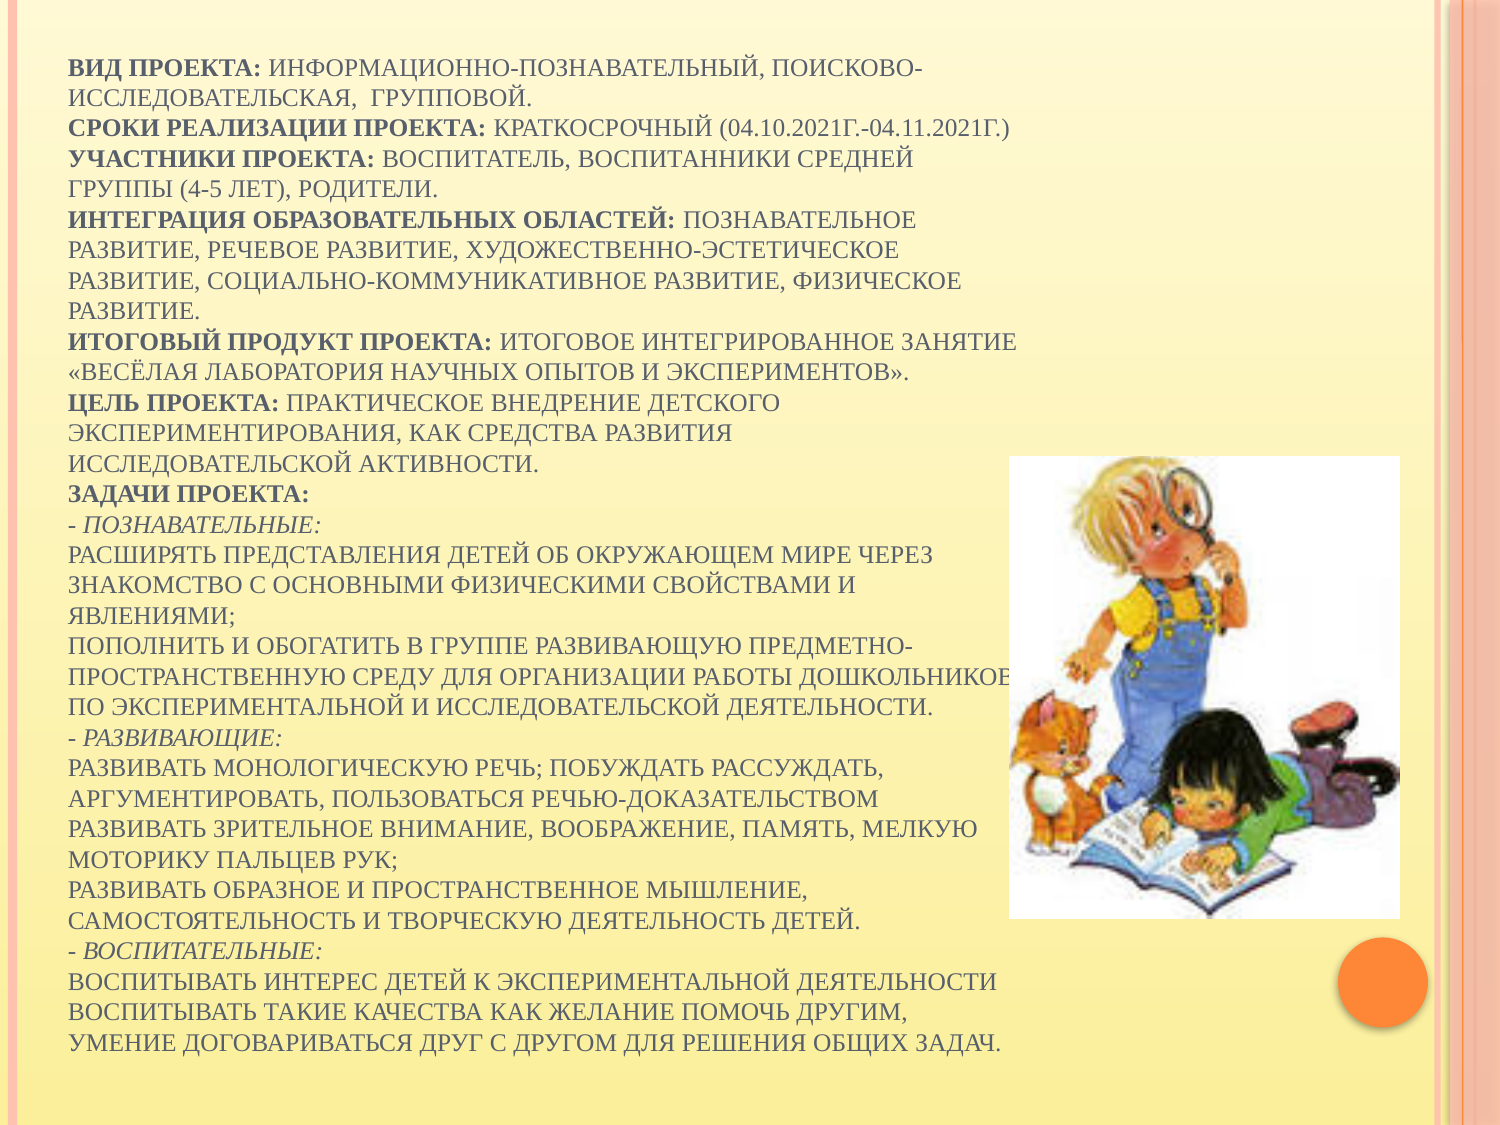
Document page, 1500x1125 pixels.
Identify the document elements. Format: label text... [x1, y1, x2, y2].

title Вид проекта: информационно-познавательный, поисково-исследовательская, групповой. Сроки реализации проекта: краткосрочный (04.10.2021г.-04.11.2021г.) Участники проекта: воспитатель, воспитанники средней группы (4-5 лет), родители. Интеграция образовательных областей: познавательное развитие, речевое развитие, художественно-эстетическое развитие, социально-коммуникативное развитие, физическое развитие. Итоговый продукт проекта: итоговое интегрированное занятие «Весёлая лаборатория научных опытов и экспериментов». Цель проекта: практическое внедрение детского экспериментирования, как средства развития исследовательской активности. Задачи проекта: - познавательные: расширять представления детей об окружающем мире через знакомство с основными физическими свойствами и явлениями; пополнить и обогатить в группе развивающую предметно-пространственную среду для организации работы дошкольников по экспериментальной и исследовательской деятельности. - развивающие: развивать монологическую речь; побуждать рассуждать, аргументировать, пользоваться речью-доказательством развивать зрительное внимание, воображение, память, мелкую моторику пальцев рук; развивать образное и пространственное мышление, самостоятельность и творческую деятельность детей. - воспитательные: воспитывать интерес детей к экспериментальной деятельности воспитывать такие качества как желание помочь другим, умение договариваться друг с другом для решения общих задач. [53, 42, 1034, 1094]
picture [1009, 455, 1401, 920]
